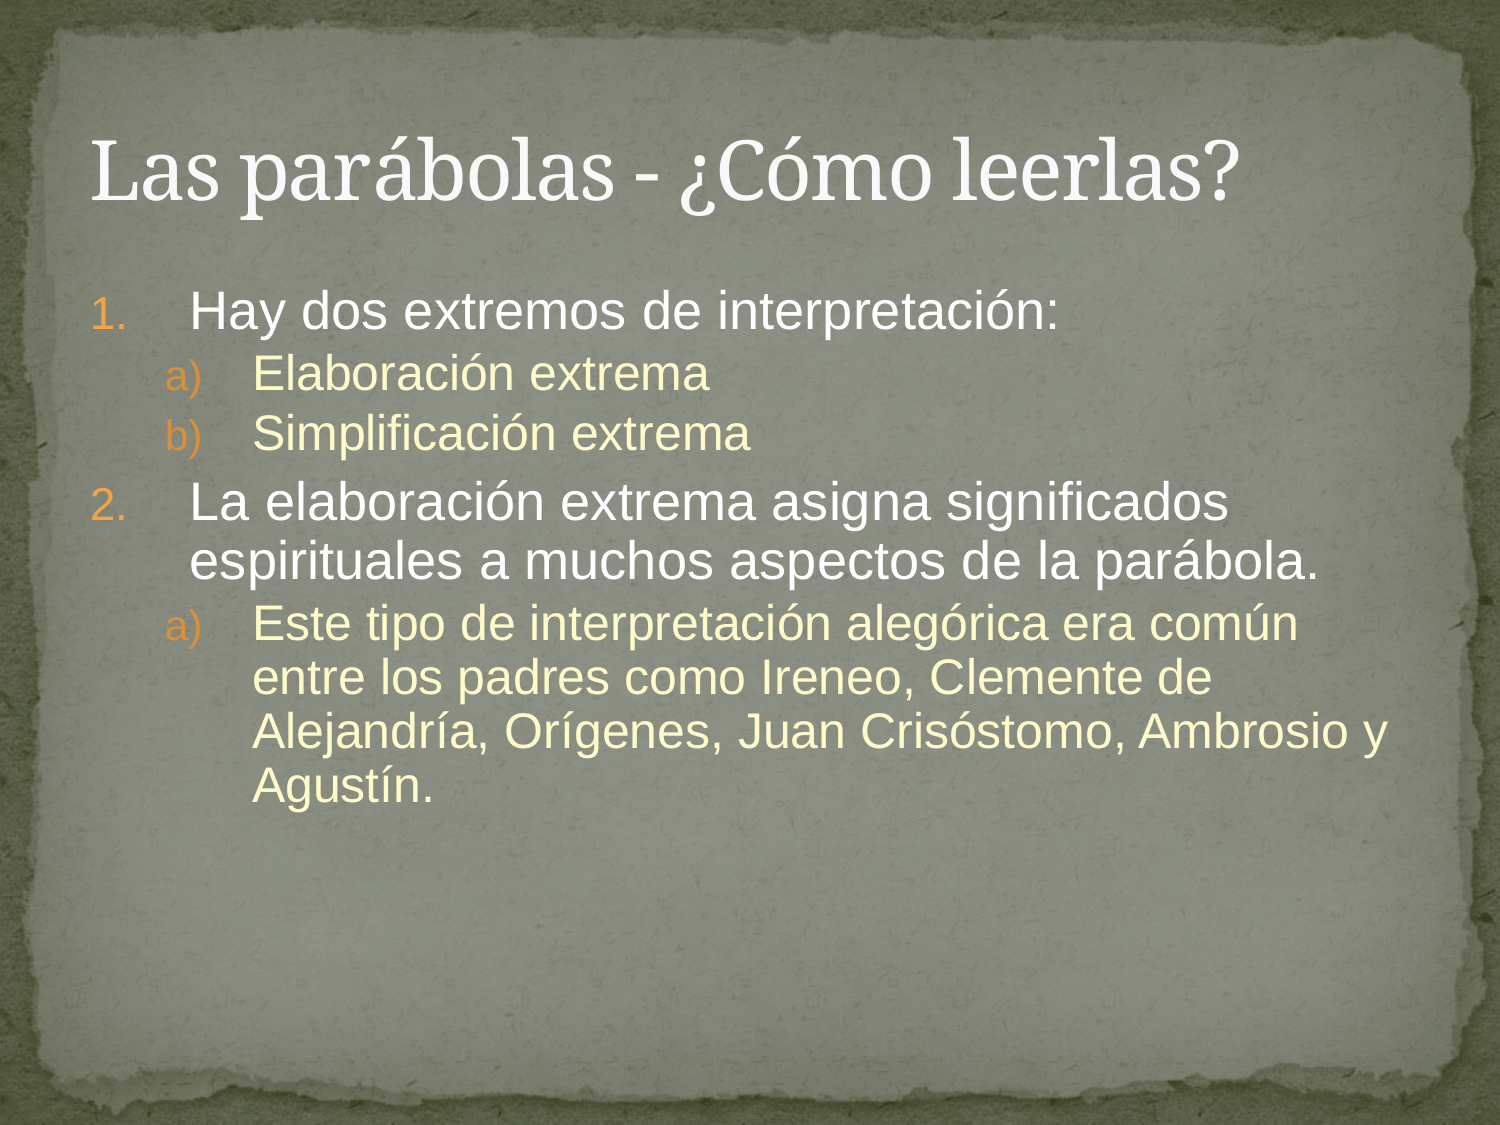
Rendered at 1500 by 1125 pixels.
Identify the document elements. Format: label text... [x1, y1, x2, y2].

title Las parábolas - ¿Cómo leerlas? [74, 24, 1425, 225]
list Hay dos extremos de interpretación: Elaboración extrema Simplificación extrema La elaboración extrema asigna significados espirituales a muchos aspectos de la parábola. Este tipo de interpretación alegórica era común entre los padres como Ireneo, Clemente de Alejandría, Orígenes, Juan Crisóstomo, Ambrosio y Agustín. [75, 275, 1438, 1088]
